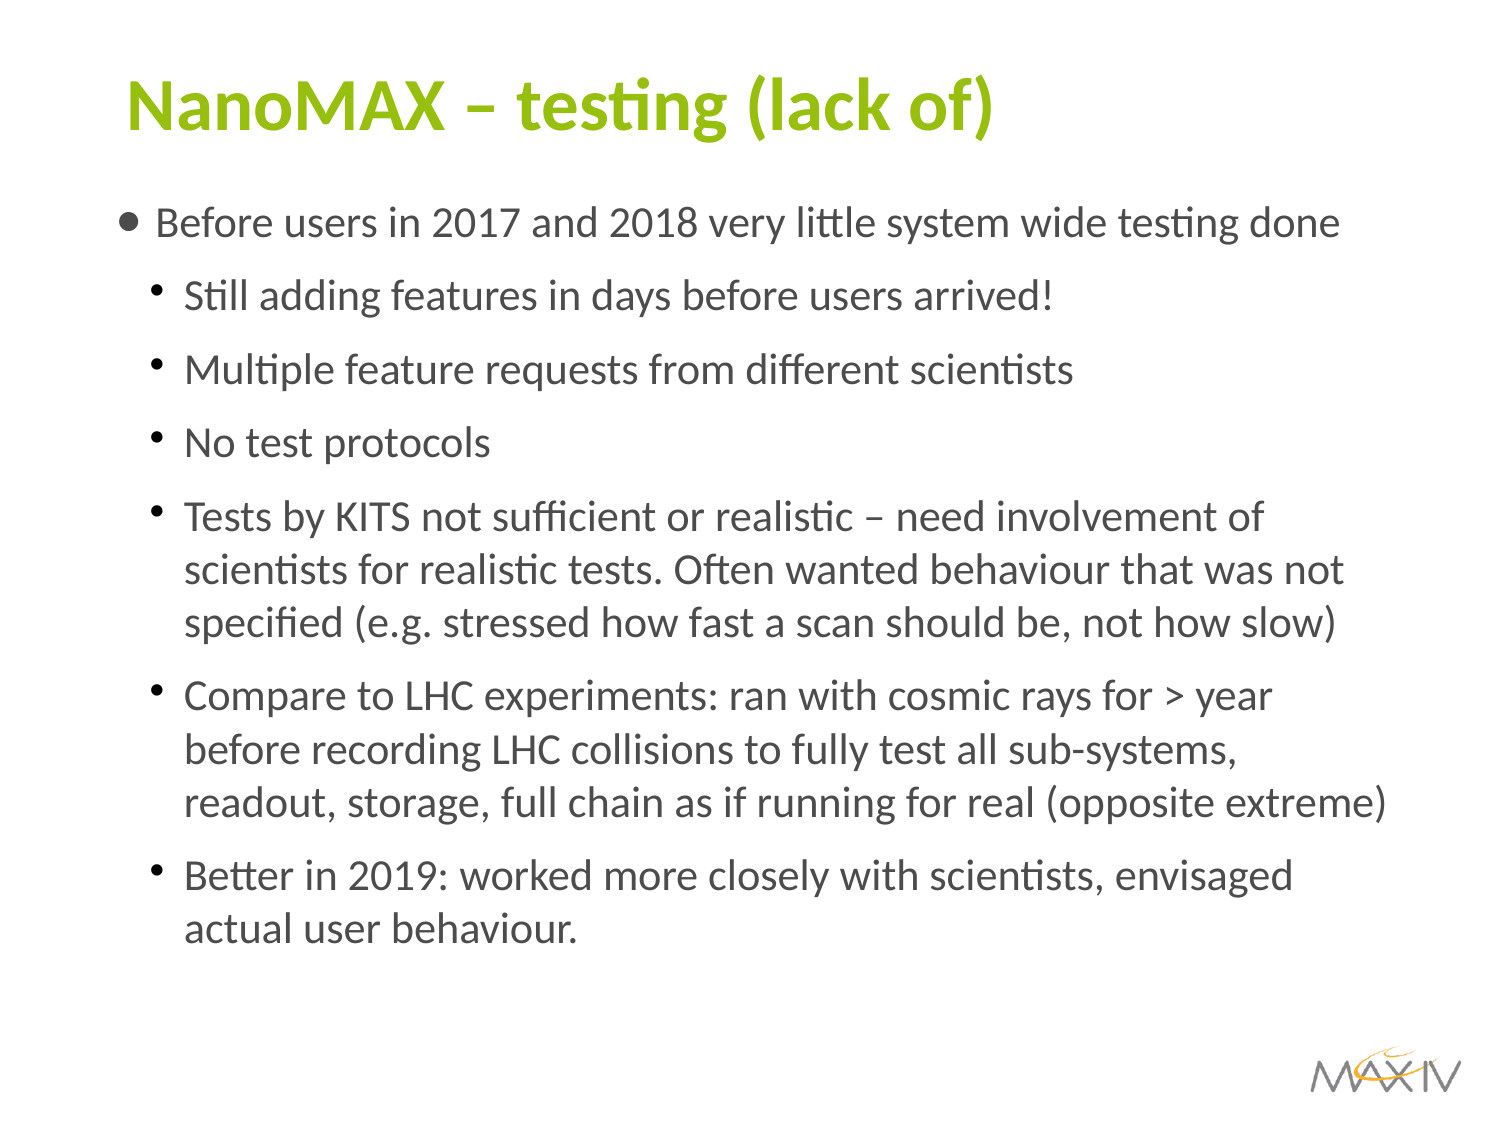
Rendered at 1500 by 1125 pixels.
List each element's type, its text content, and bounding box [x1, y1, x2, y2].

text_box NanoMAX – testing (lack of) [112, 17, 1358, 154]
text_box Before users in 2017 and 2018 very little system wide testing done Still adding features in days before users arrived! Multiple feature requests from different scientists No test protocols Tests by KITS not sufficient or realistic – need involvement of scientists for realistic tests. Often wanted behaviour that was not specified (e.g. stressed how fast a scan should be, not how slow) Compare to LHC experiments: ran with cosmic rays for > year before recording LHC collisions to fully test all sub-systems, readout, storage, full chain as if running for real (opposite extreme) Better in 2019: worked more closely with scientists, envisaged actual user behaviour. [100, 185, 1405, 992]
picture [1309, 1045, 1463, 1093]
